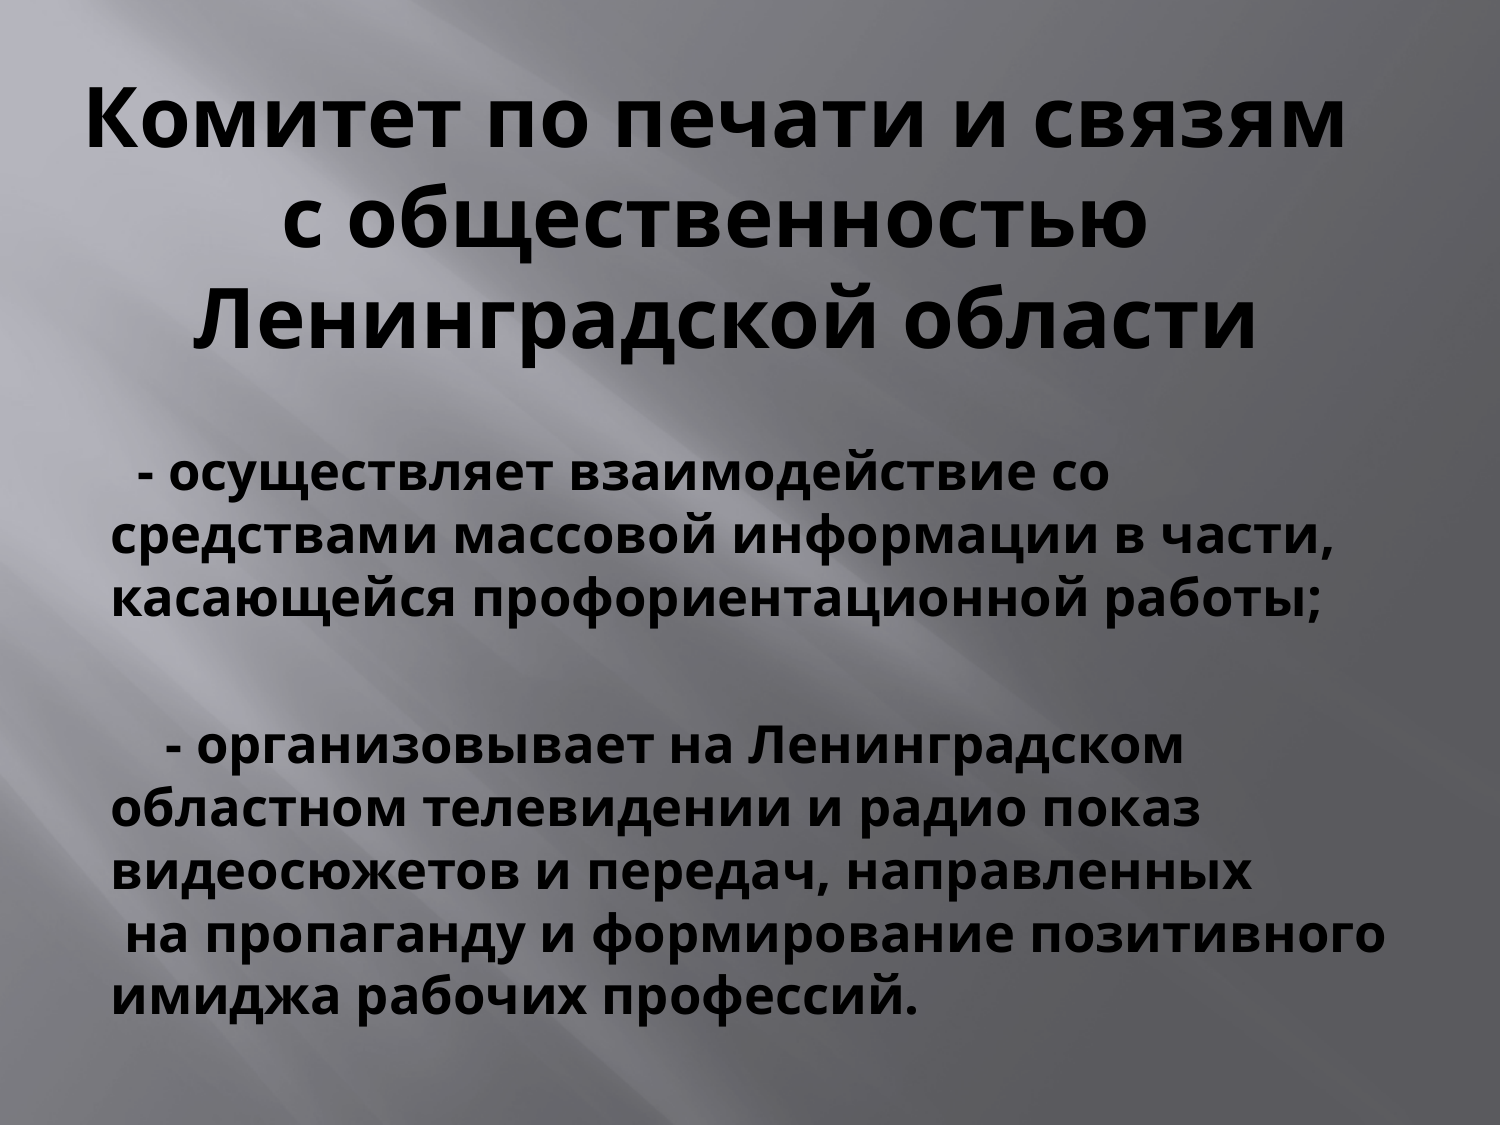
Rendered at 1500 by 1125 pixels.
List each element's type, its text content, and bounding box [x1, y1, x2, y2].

list - осуществляет взаимодействие со средствами массовой информации в части, касающейся профориентационной работы; - организовывает на Ленинградском областном телевидении и радио показ видеосюжетов и передач, направленных на пропаганду и формирование позитивного имиджа рабочих профессий. [74, 361, 1426, 1036]
title Комитет по печати и связям с общественностью Ленинградской области [29, 54, 1425, 374]
